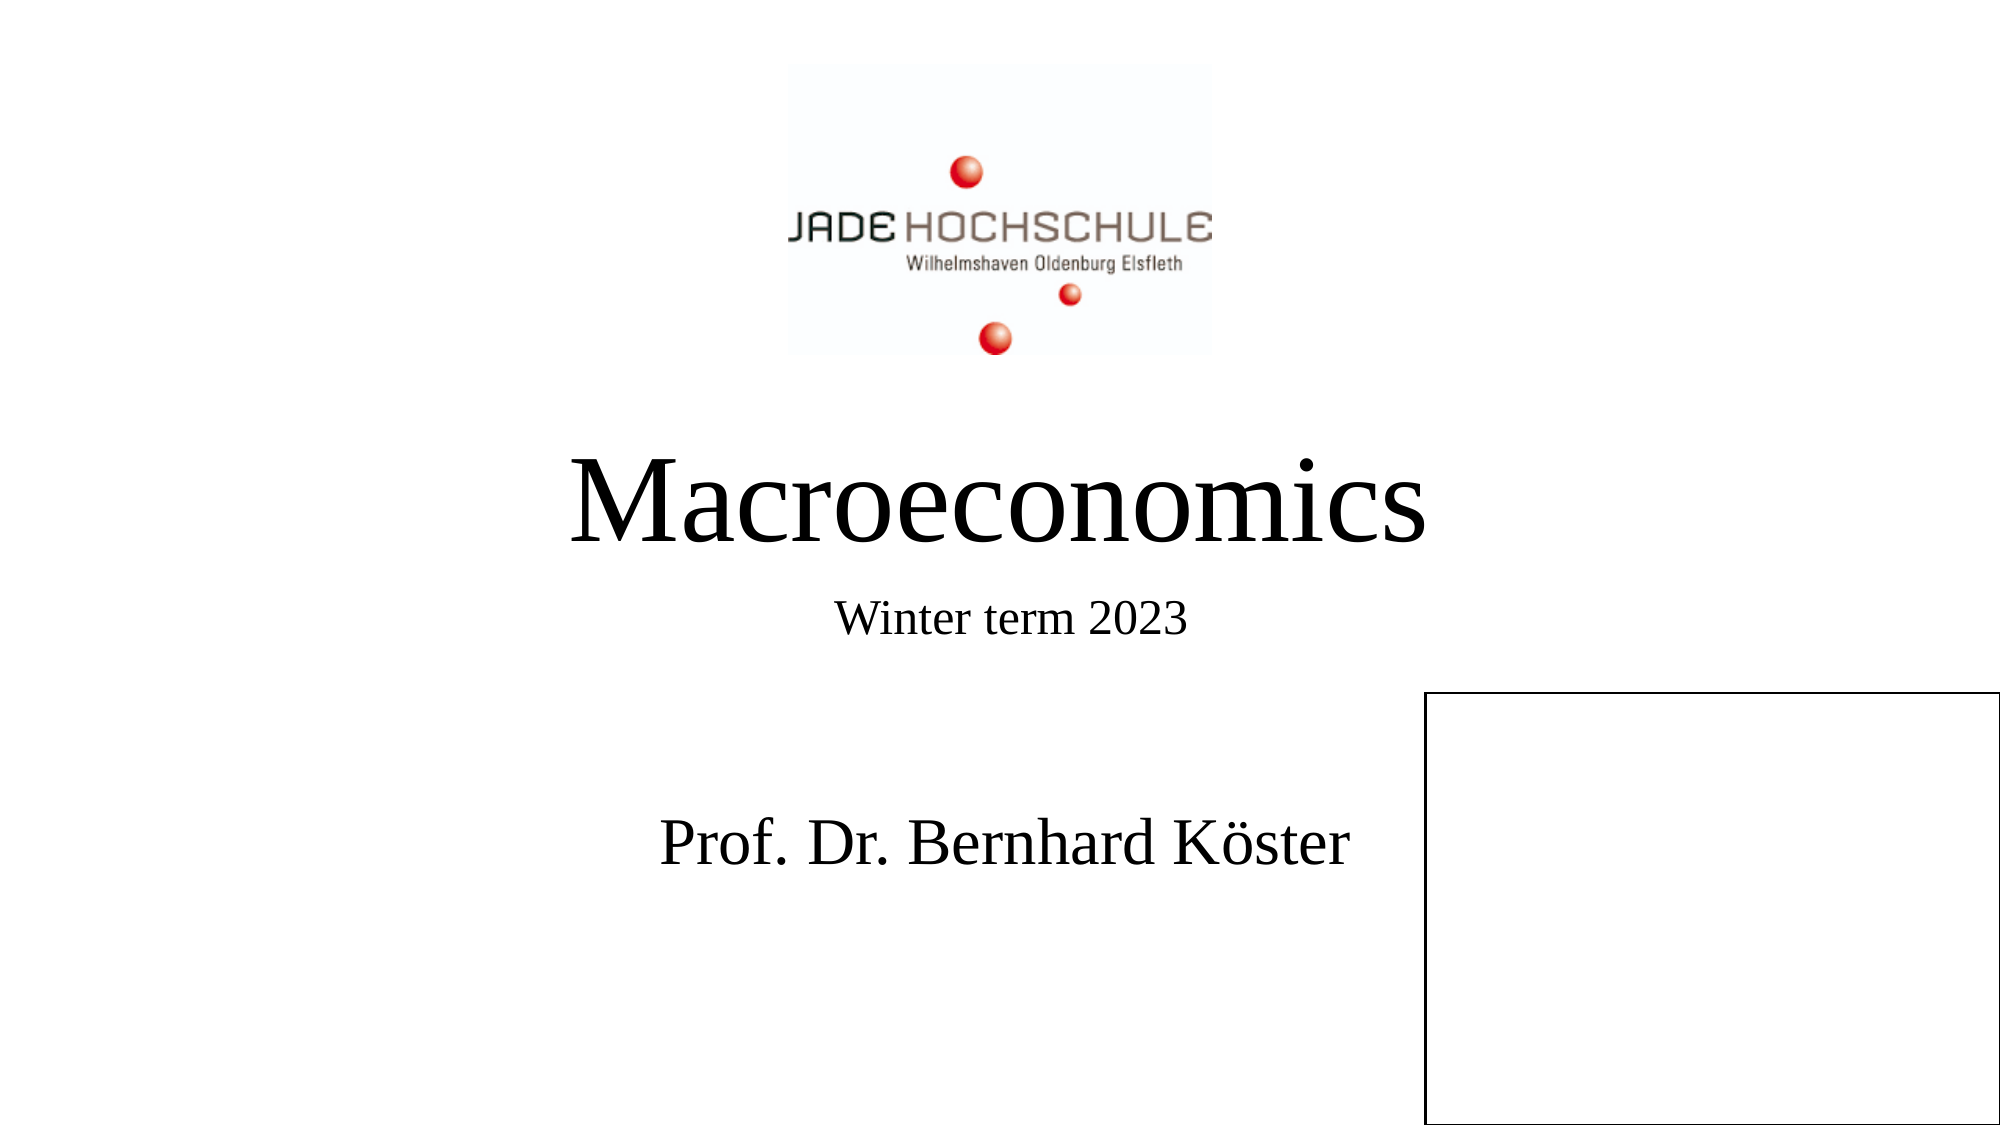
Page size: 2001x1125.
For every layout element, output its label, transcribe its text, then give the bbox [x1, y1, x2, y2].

title Macroeconomics [249, 183, 1750, 576]
subtitle Winter term 2023 [266, 583, 1756, 656]
text_box Prof. Dr. Bernhard Köster [260, 799, 1424, 874]
text_box [1424, 692, 2000, 1125]
picture [788, 64, 1212, 355]
